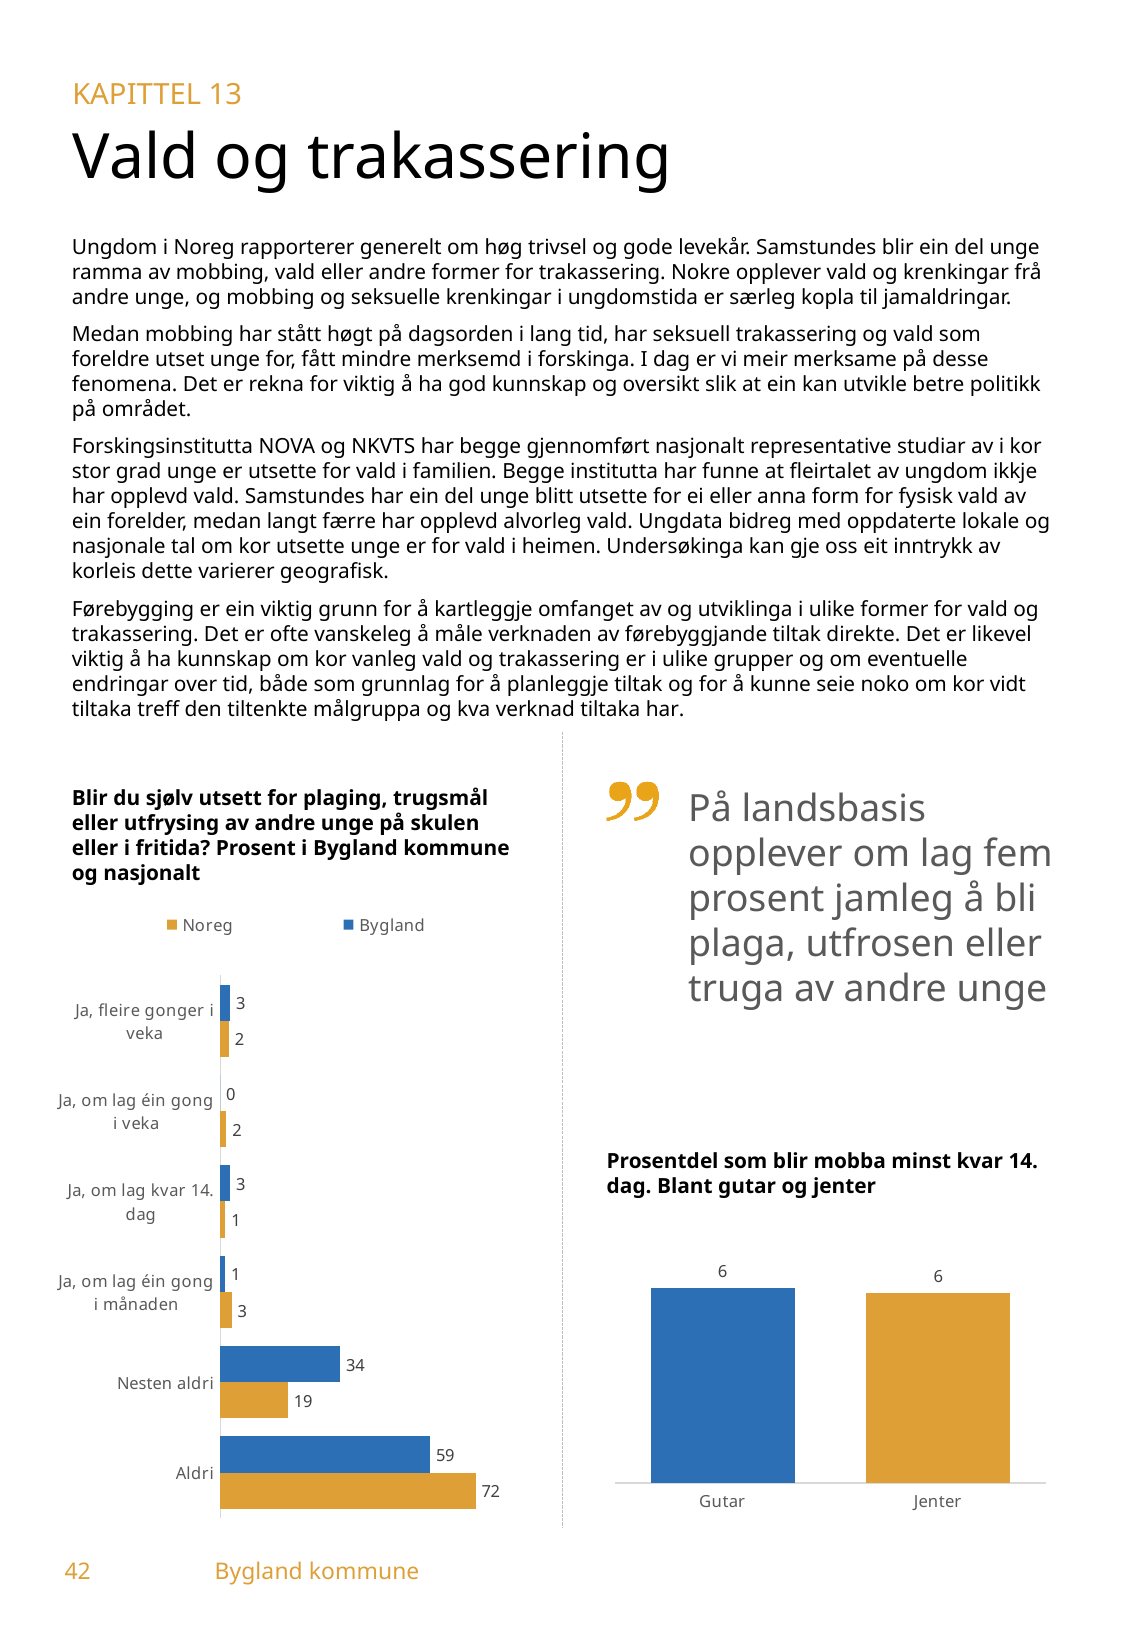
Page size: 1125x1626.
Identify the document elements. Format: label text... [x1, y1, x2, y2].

text_box På landsbasis opplever om lag fem prosent jamleg å bli plaga, utfrosen eller truga av andre unge [669, 776, 1070, 1017]
chart [57, 890, 533, 1528]
text_box 42 Bygland kommune [49, 1549, 1049, 1592]
text_box Vald og trakassering [57, 89, 1072, 228]
text_box Prosentdel som blir mobba minst kvar 14. dag. Blant gutar og jenter [591, 1140, 1068, 1206]
chart [591, 1234, 1069, 1528]
text_box Blir du sjølv utsett for plaging, trugsmål eller utfrysing av andre unge på skulen eller i fritida? Prosent i Bygland kommune og nasjonalt [57, 777, 533, 890]
subtitle Ungdom i Noreg rapporterer generelt om høg trivsel og gode levekår. Samstundes blir ein del unge ramma av mobbing, vald eller andre former for trakassering. Nokre opplever vald og krenkingar frå andre unge, og mobbing og seksuelle krenkingar i ungdomstida er særleg kopla til jamaldringar. Medan mobbing har stått høgt på dagsorden i lang tid, har seksuell trakassering og vald som foreldre utset unge for, fått mindre merksemd i forskinga. I dag er vi meir merksame på desse fenomena. Det er rekna for viktig å ha god kunnskap og oversikt slik at ein kan utvikle betre politikk på området. Forskingsinstitutta NOVA og NKVTS har begge gjennomført nasjonalt representative studiar av i kor stor grad unge er utsette for vald i familien. Begge institutta har funne at fleirtalet av ungdom ikkje har opplevd vald. Samstundes har ein del unge blitt utsette for ei eller anna form for fysisk vald av ein forelder, medan langt færre har opplevd alvorleg vald. Ungdata bidreg med oppdaterte lokale og nasjonale tal om kor utsette unge er for vald i heimen. Undersøkinga kan gje oss eit inntrykk av korleis dette varierer geografisk. Førebygging er ein viktig grunn for å kartleggje omfanget av og utviklinga i ulike former for vald og trakassering. Det er ofte vanskeleg å måle verknaden av førebyggjande tiltak direkte. Det er likevel viktig å ha kunnskap om kor vanleg vald og trakassering er i ulike grupper og om eventuelle endringar over tid, både som grunnlag for å planleggje tiltak og for å kunne seie noko om kor vidt tiltaka treff den tiltenkte målgruppa og kva verknad tiltaka har. [57, 228, 1070, 710]
text_box KAPITTEL 13 [57, 68, 1067, 118]
picture [600, 776, 662, 826]
